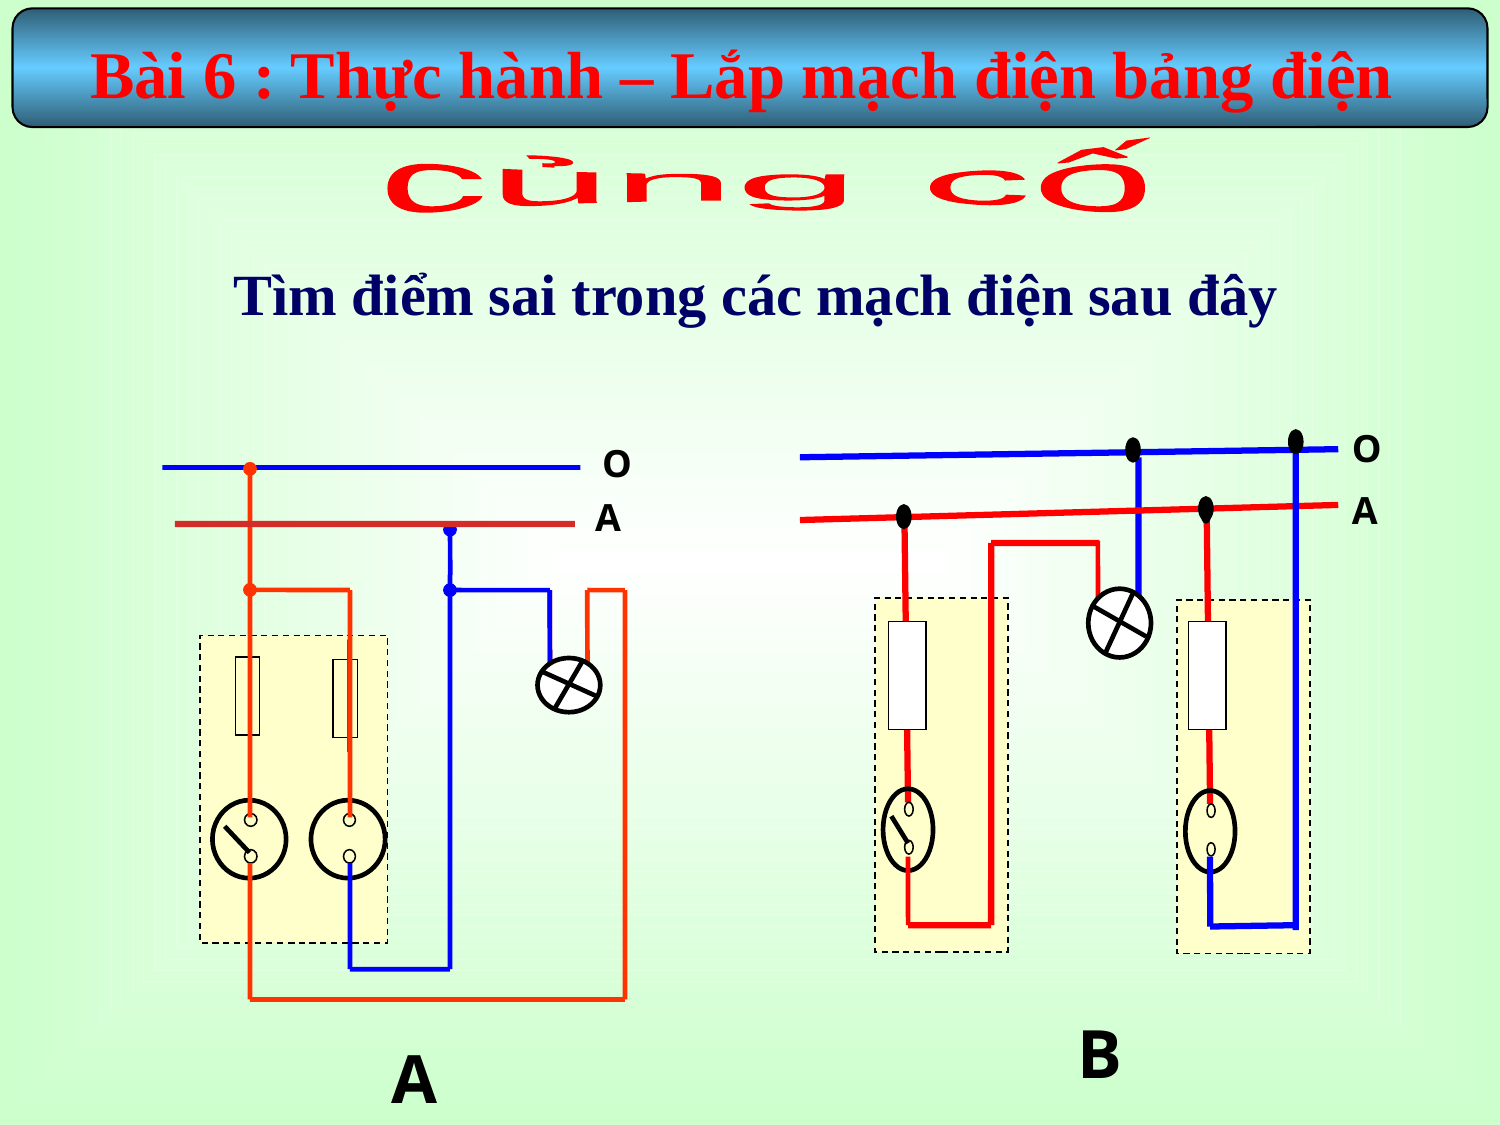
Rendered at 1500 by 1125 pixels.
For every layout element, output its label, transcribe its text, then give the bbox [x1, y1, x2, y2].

text_box Bài 6 : Thực hành – Lắp mạch điện bảng điện [24, 24, 1500, 120]
text_box [12, 8, 1487, 128]
text_box Tìm điểm sai trong các mạch điện sau đây [124, 249, 1388, 335]
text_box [162, 417, 1413, 1125]
